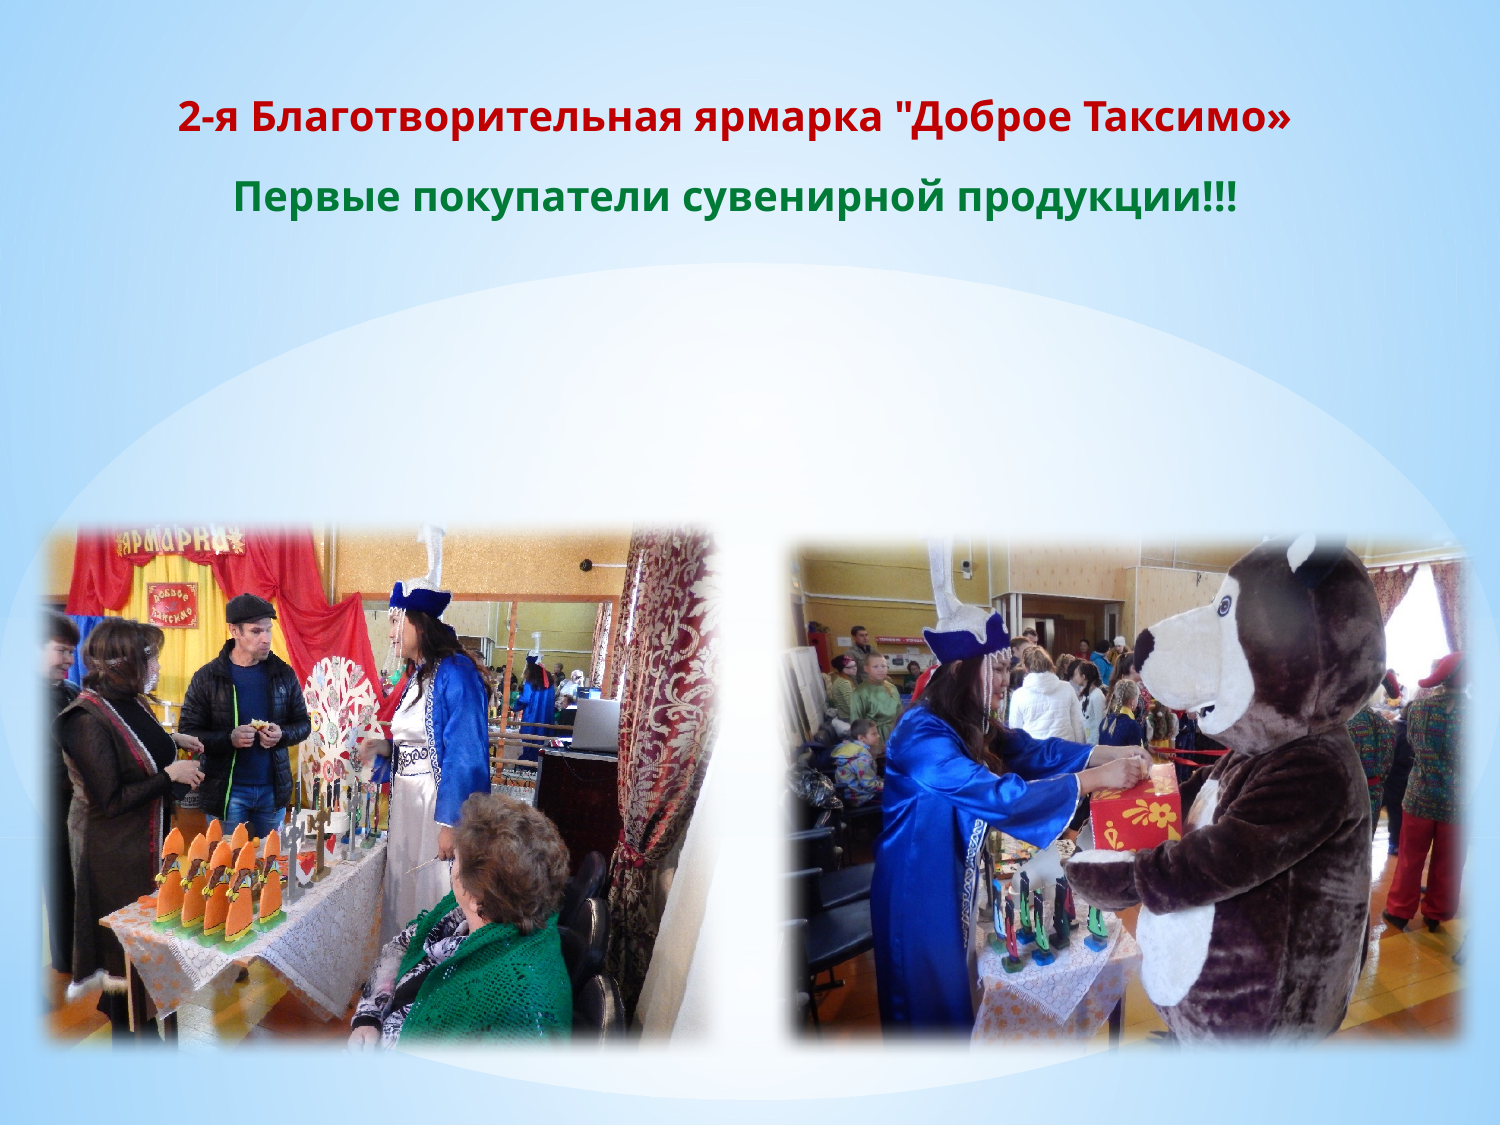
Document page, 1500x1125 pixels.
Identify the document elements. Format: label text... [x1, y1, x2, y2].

picture [29, 514, 727, 1059]
picture [770, 526, 1480, 1059]
text_box 2-я Благотворительная ярмарка "Доброе Таксимо» Первые покупатели сувенирной продукции!!! [0, 14, 1500, 298]
